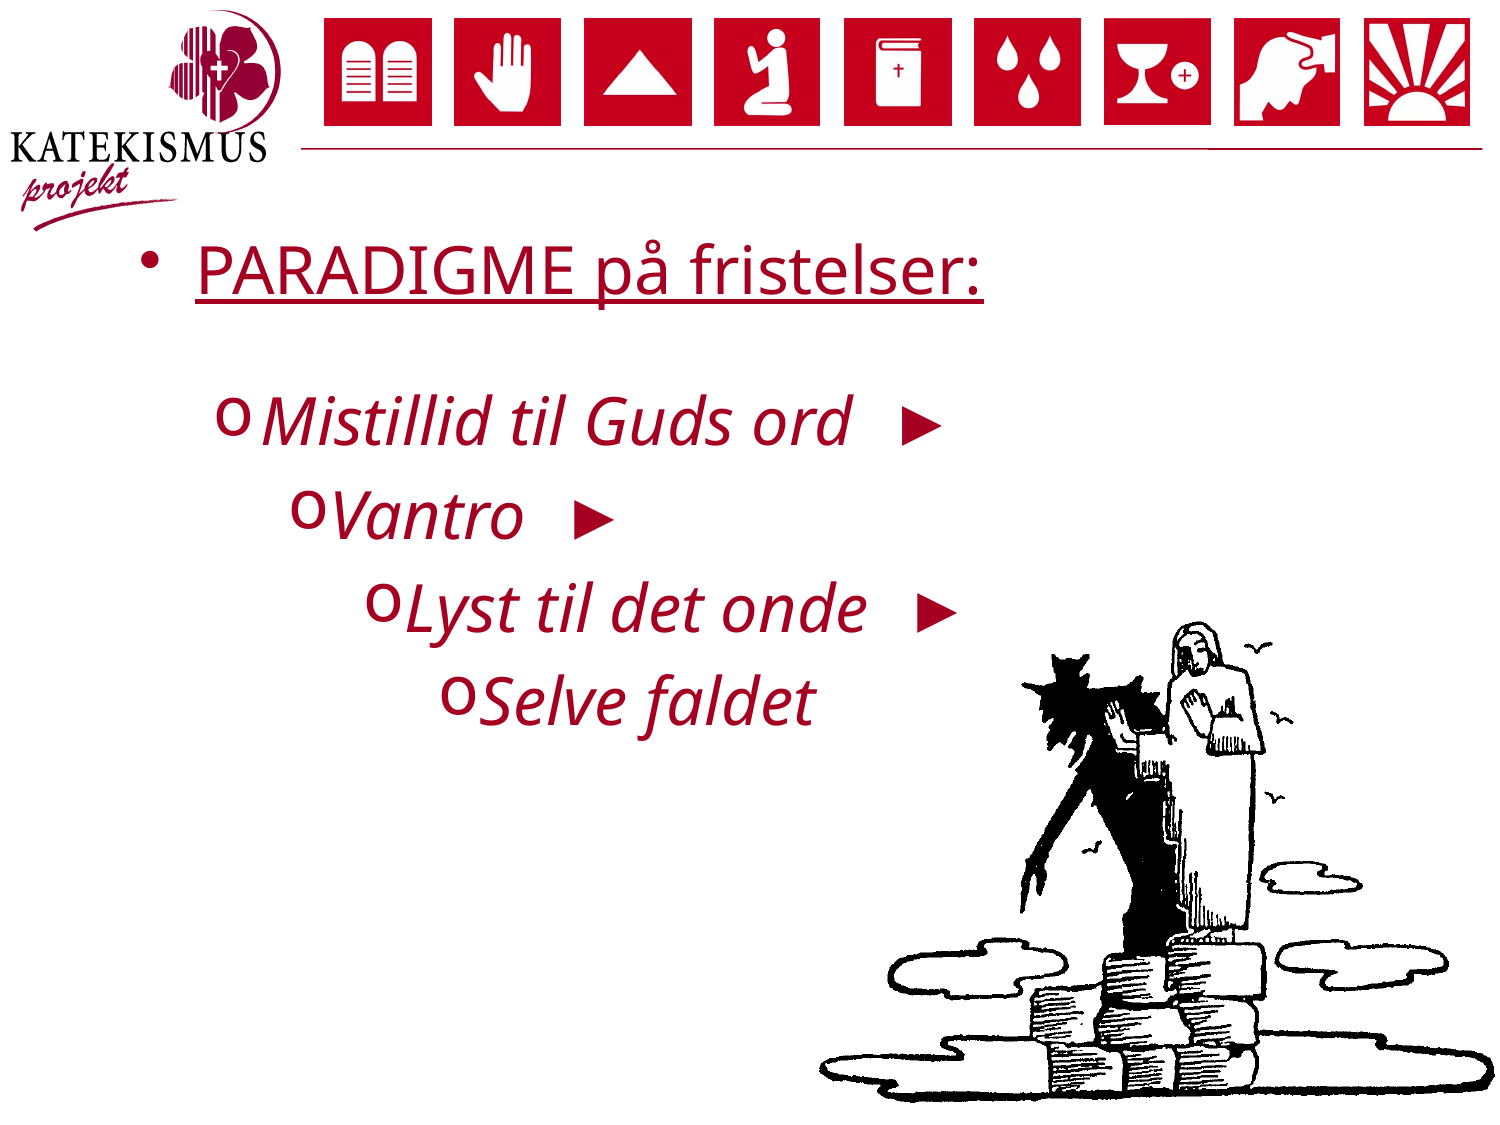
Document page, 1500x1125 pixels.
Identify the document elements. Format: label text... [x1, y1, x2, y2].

picture [454, 18, 561, 126]
picture [808, 614, 1500, 1125]
picture [974, 18, 1082, 126]
picture [1104, 18, 1212, 125]
picture [324, 18, 432, 126]
picture [1234, 18, 1340, 126]
picture [844, 18, 952, 127]
picture [714, 18, 821, 126]
picture [584, 18, 692, 126]
picture [1364, 18, 1470, 126]
picture [0, 0, 290, 246]
list PARADIGME på fristelser: Mistillid til Guds ord ► Vantro ► Lyst til det onde ► Selve faldet [123, 219, 1471, 1125]
